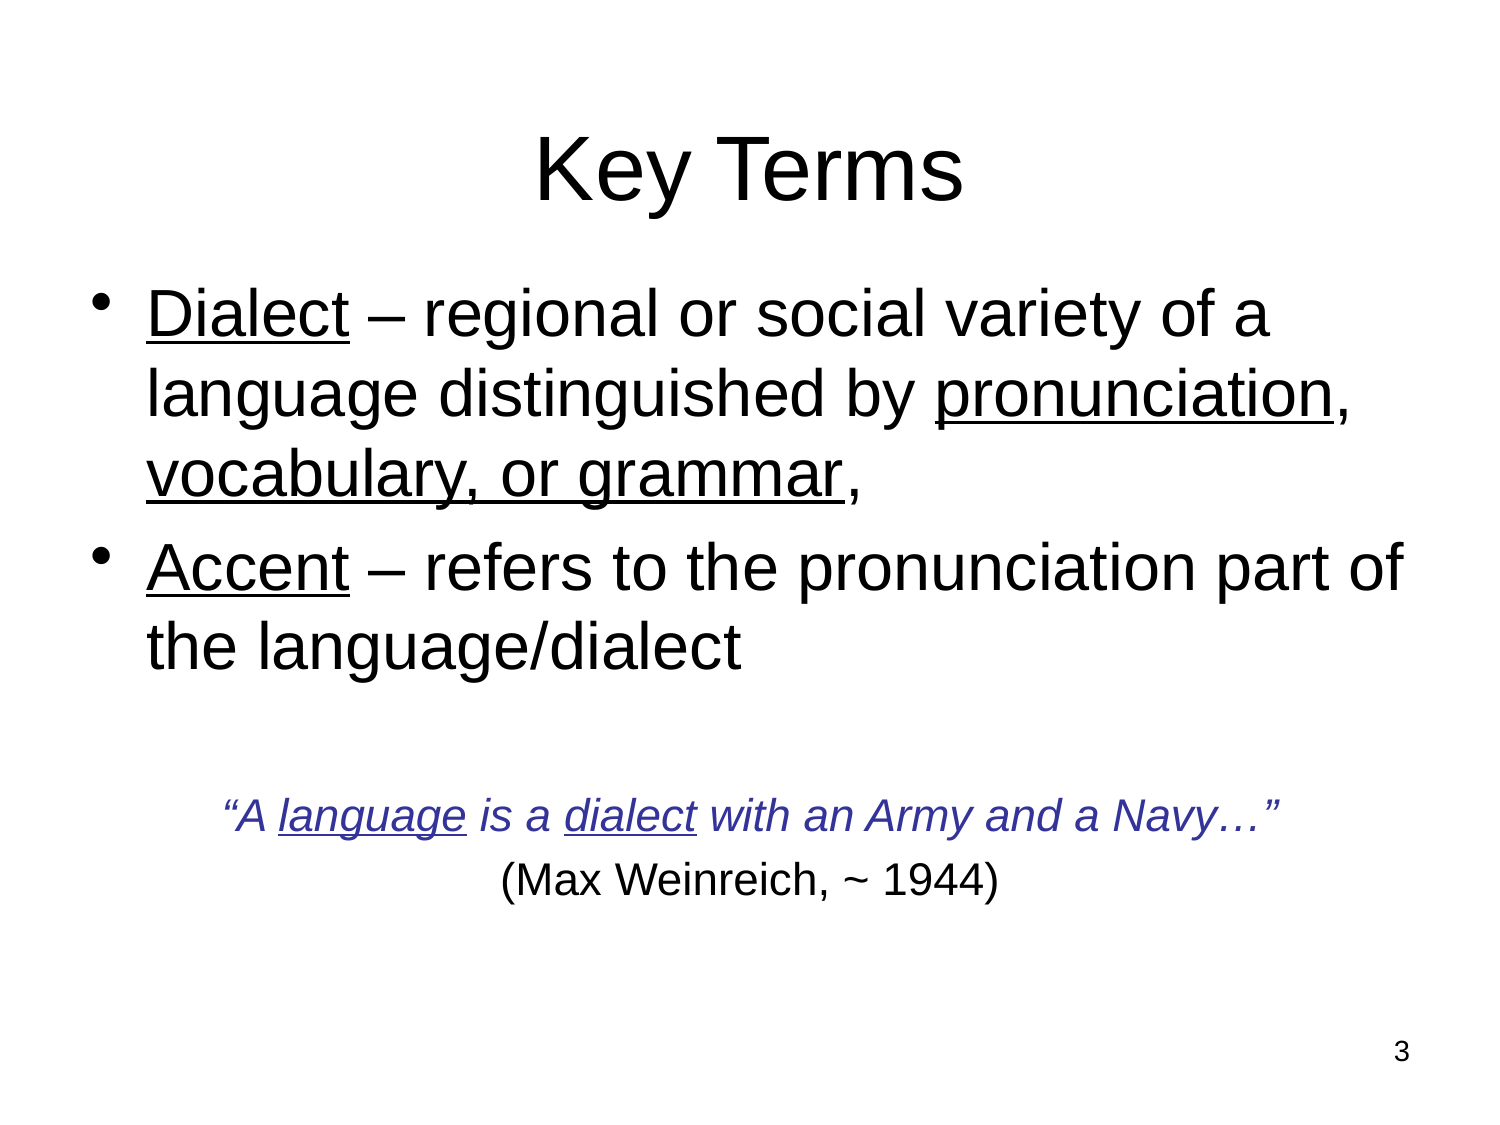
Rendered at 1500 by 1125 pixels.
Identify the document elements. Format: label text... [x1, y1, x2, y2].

slide_number 3 [1074, 1024, 1425, 1103]
title Key Terms [75, 45, 1425, 233]
list Dialect – regional or social variety of a language distinguished by pronunciation, vocabulary, or grammar, Accent – refers to the pronunciation part of the language/dialect “A language is a dialect with an Army and a Navy…” (Max Weinreich, ~ 1944) [75, 262, 1425, 1005]
